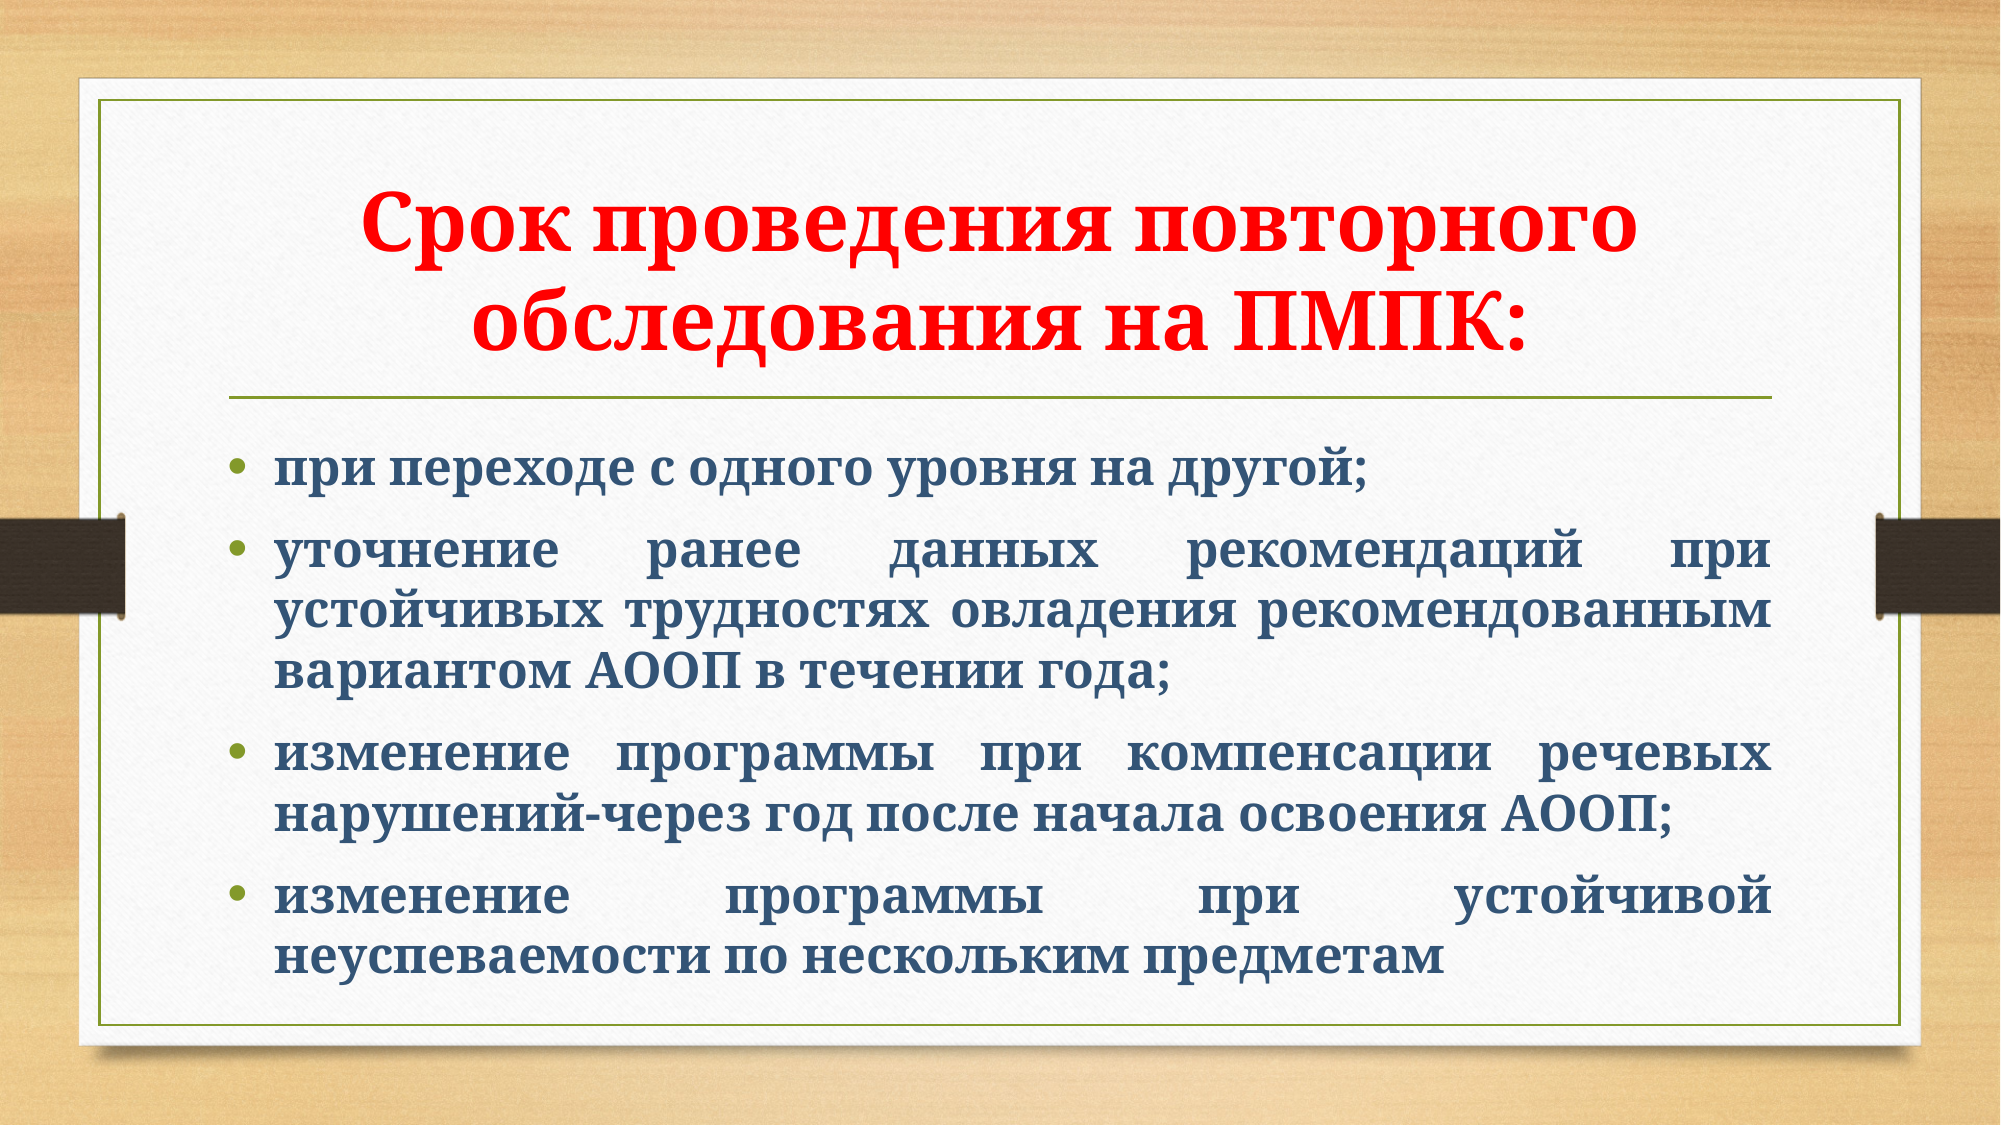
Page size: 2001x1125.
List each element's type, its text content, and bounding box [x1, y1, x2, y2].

list при переходе с одного уровня на другой; уточнение ранее данных рекомендаций при устойчивых трудностях овладения рекомендованным вариантом АООП в течении года; изменение программы при компенсации речевых нарушений-через год после начала освоения АООП; изменение программы при устойчивой неуспеваемости по нескольким предметам [212, 350, 1788, 1005]
picture [0, 0, 2001, 1125]
title Срок проведения повторного обследования на ПМПК: [212, 161, 1788, 350]
